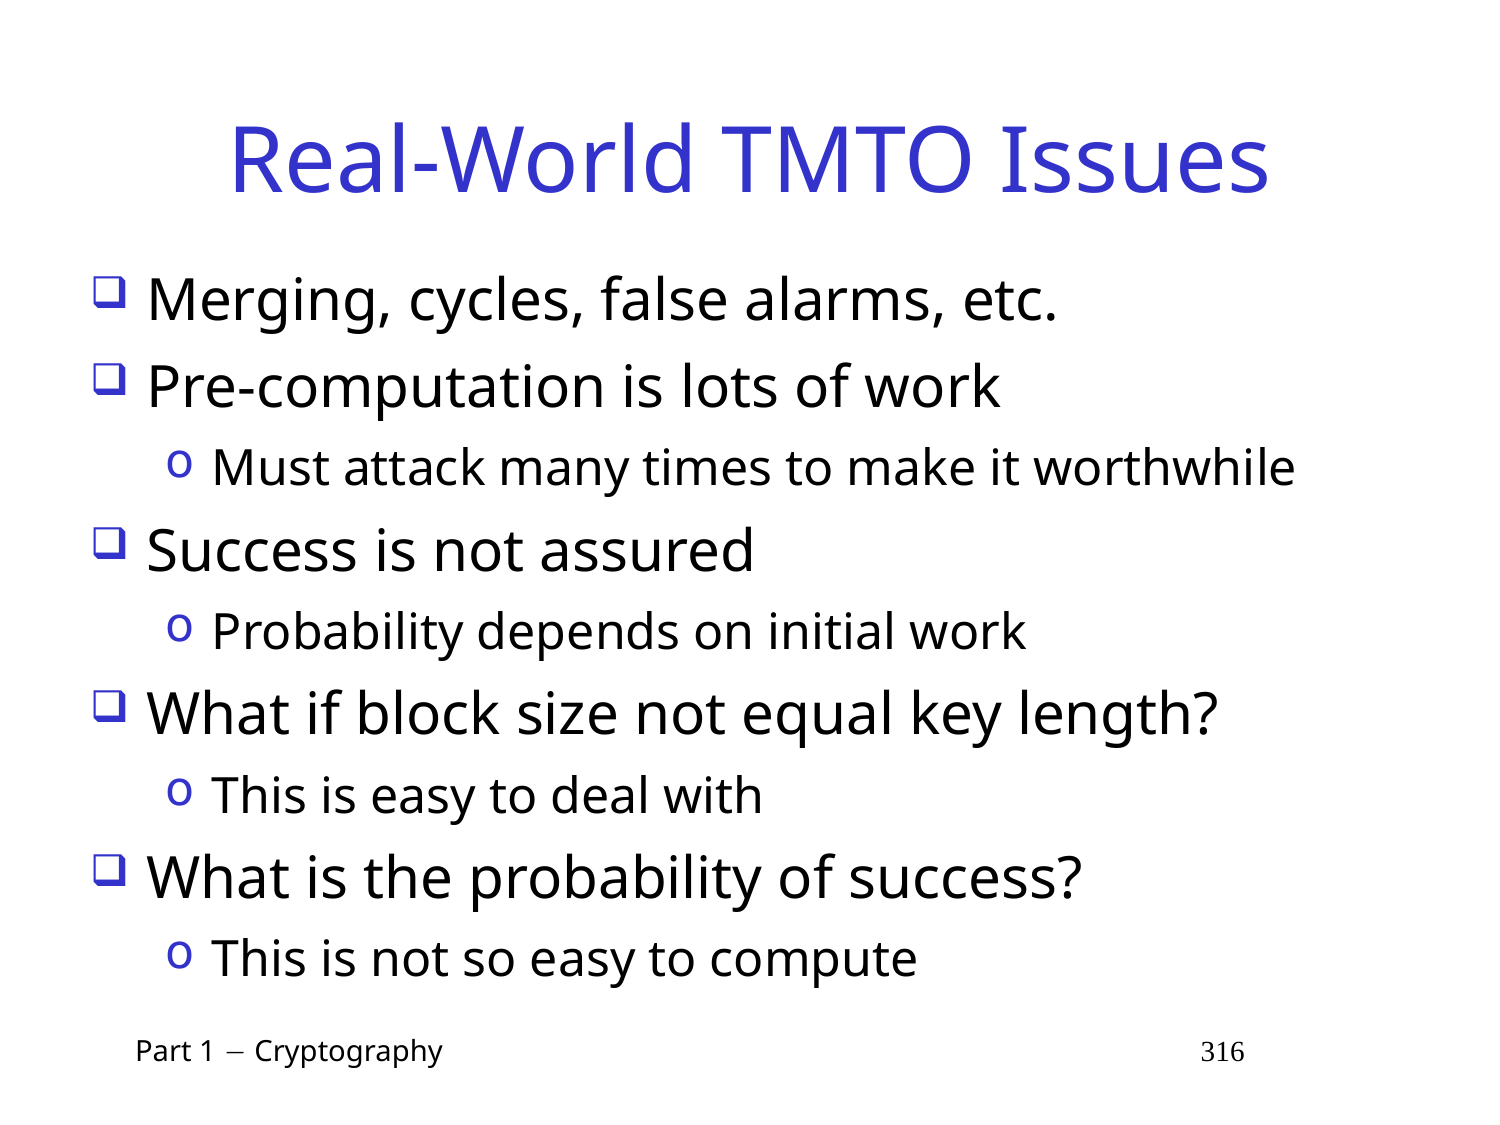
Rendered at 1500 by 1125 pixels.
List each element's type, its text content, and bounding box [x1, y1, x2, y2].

list Merging, cycles, false alarms, etc. Pre-computation is lots of work Must attack many times to make it worthwhile Success is not assured Probability depends on initial work What if block size not equal key length? This is easy to deal with What is the probability of success? This is not so easy to compute [74, 262, 1426, 1001]
footer Part 1  Cryptography 316 [112, 1024, 1401, 1101]
title Real-World TMTO Issues [112, 62, 1388, 251]
